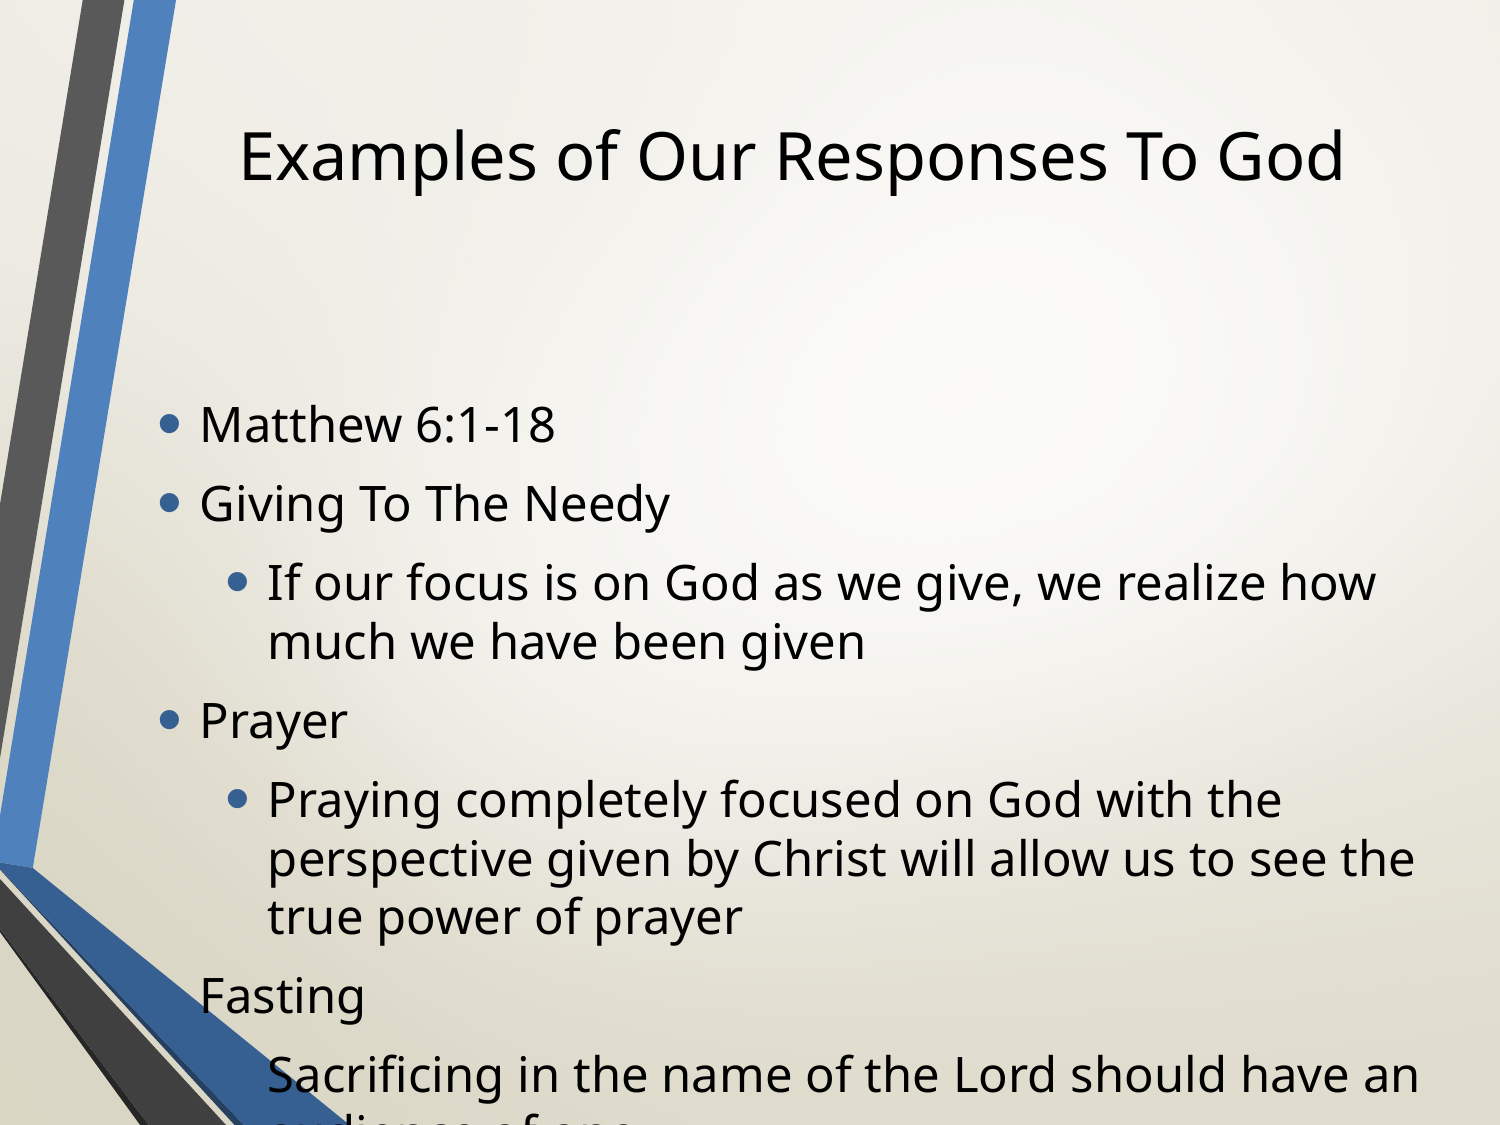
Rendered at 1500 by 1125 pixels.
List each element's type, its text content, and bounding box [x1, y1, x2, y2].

list Matthew 6:1-18 Giving To The Needy If our focus is on God as we give, we realize how much we have been given Prayer Praying completely focused on God with the perspective given by Christ will allow us to see the true power of prayer Fasting Sacrificing in the name of the Lord should have an audience of one [142, 386, 1500, 1125]
title Examples of Our Responses To God [161, 75, 1425, 232]
